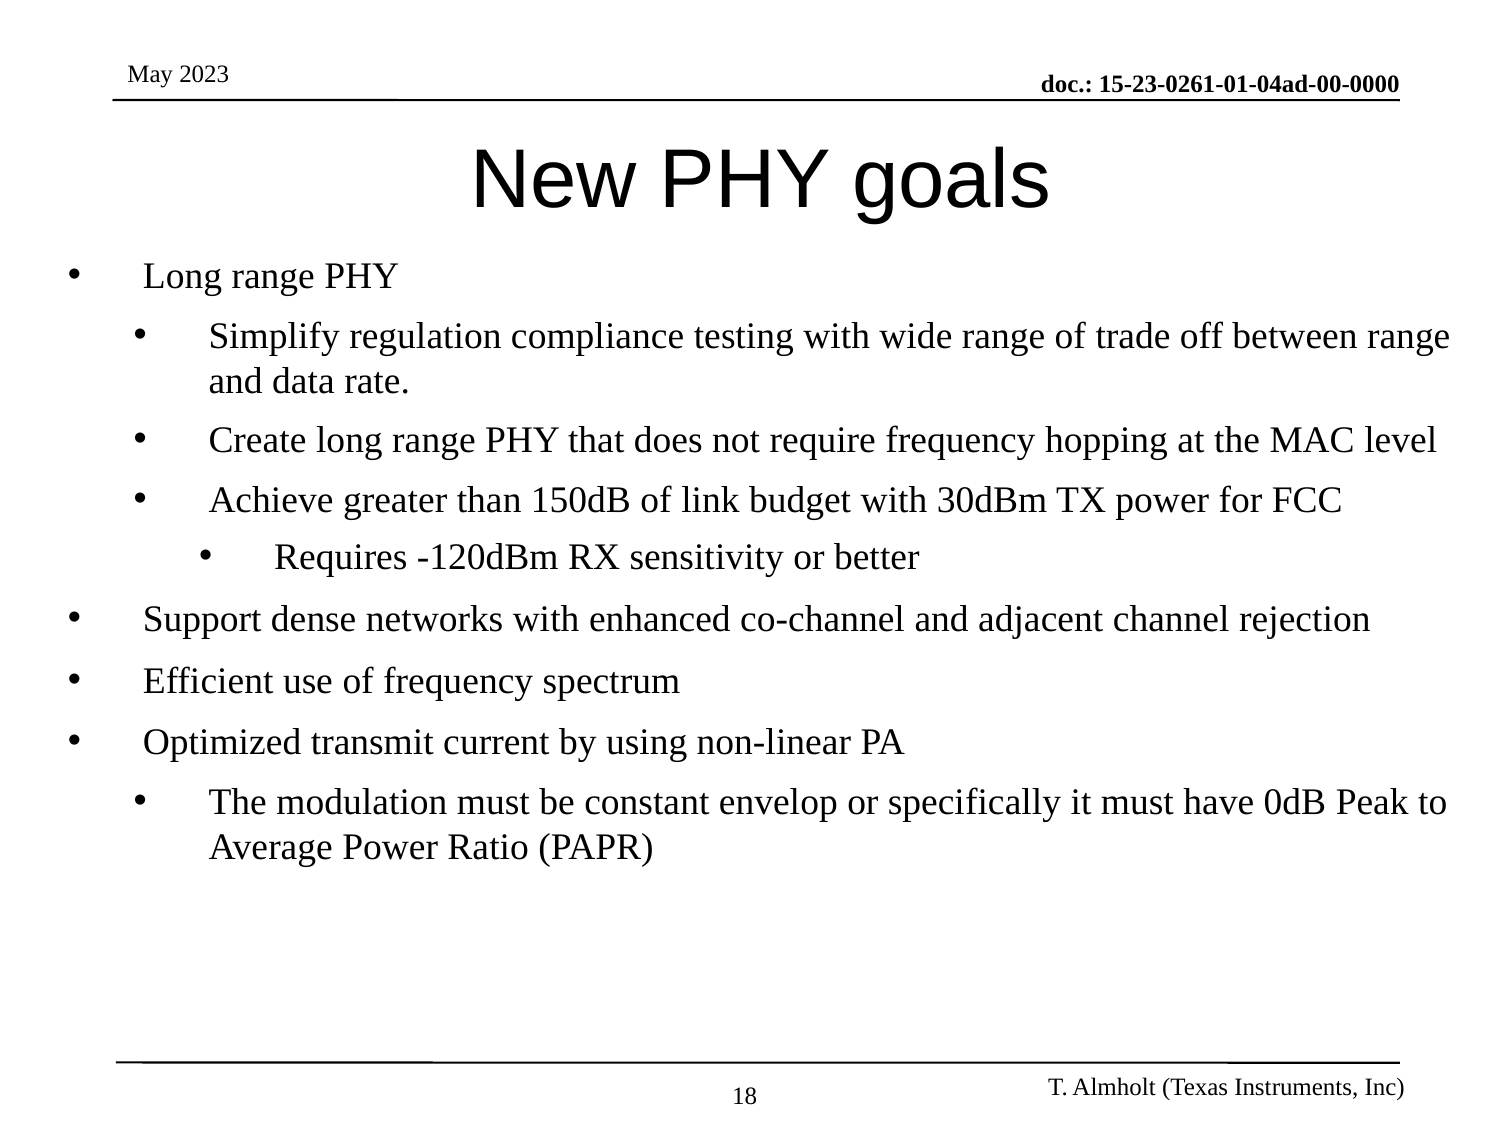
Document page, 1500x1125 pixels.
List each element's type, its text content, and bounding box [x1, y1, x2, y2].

title New PHY goals [123, 112, 1398, 237]
list Long range PHY Simplify regulation compliance testing with wide range of trade off between range and data rate. Create long range PHY that does not require frequency hopping at the MAC level Achieve greater than 150dB of link budget with 30dBm TX power for FCC Requires -120dBm RX sensitivity or better Support dense networks with enhanced co-channel and adjacent channel rejection Efficient use of frequency spectrum Optimized transmit current by using non-linear PA The modulation must be constant envelop or specifically it must have 0dB Peak to Average Power Ratio (PAPR) [52, 243, 1471, 1035]
slide_number 18 [690, 1075, 799, 1115]
